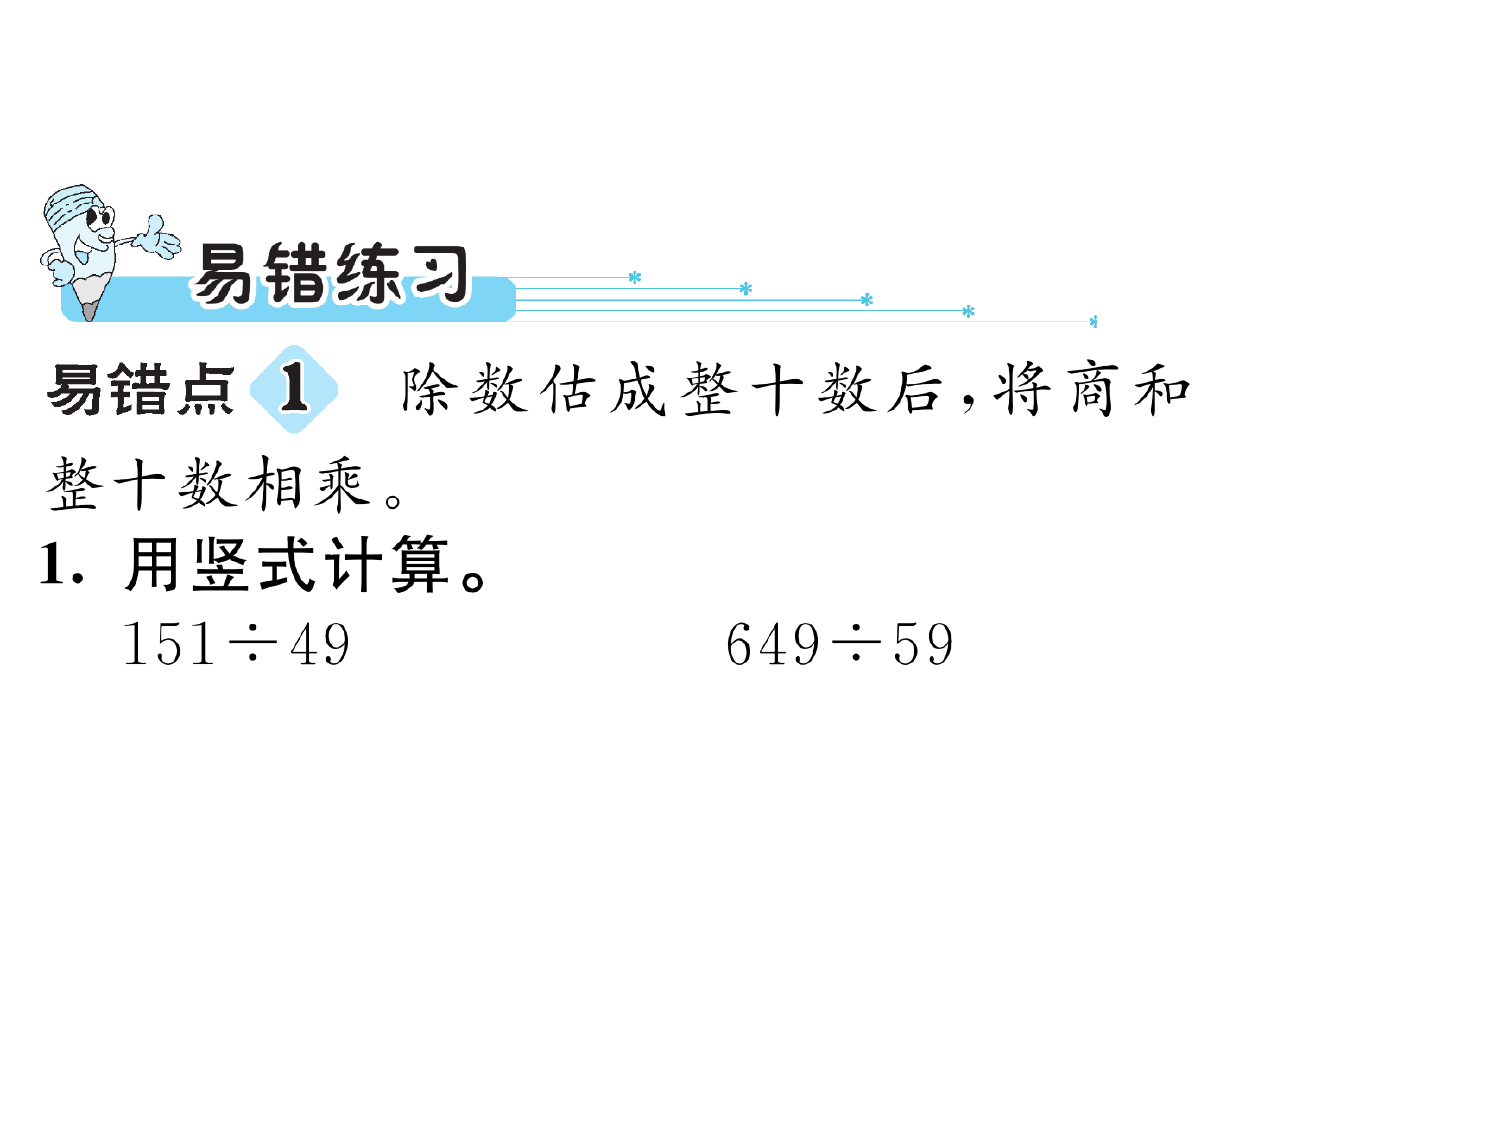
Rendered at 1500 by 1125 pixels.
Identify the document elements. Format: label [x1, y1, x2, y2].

picture [35, 177, 1242, 1122]
